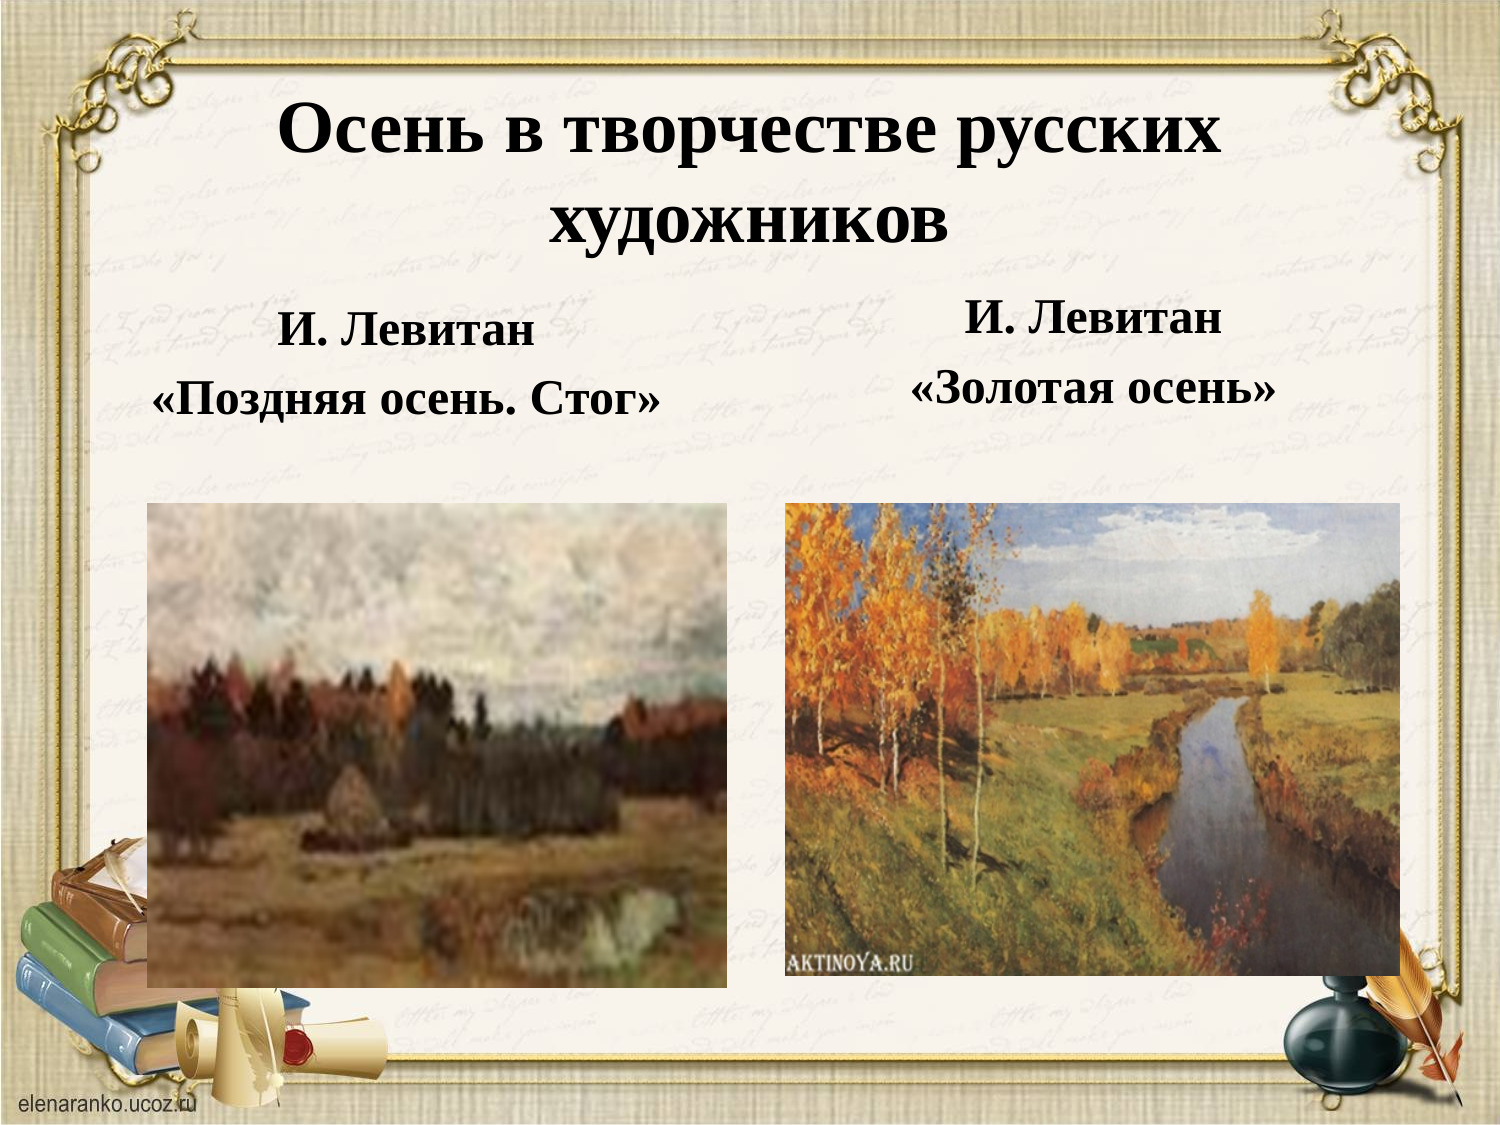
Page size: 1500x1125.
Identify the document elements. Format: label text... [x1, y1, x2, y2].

list И. Левитан «Золотая осень» [761, 267, 1425, 421]
title Осень в творчестве русских художников [75, 101, 1425, 233]
picture [0, 0, 1500, 1125]
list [785, 503, 1400, 977]
list И. Левитан «Поздняя осень. Стог» [75, 267, 738, 433]
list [147, 503, 727, 988]
